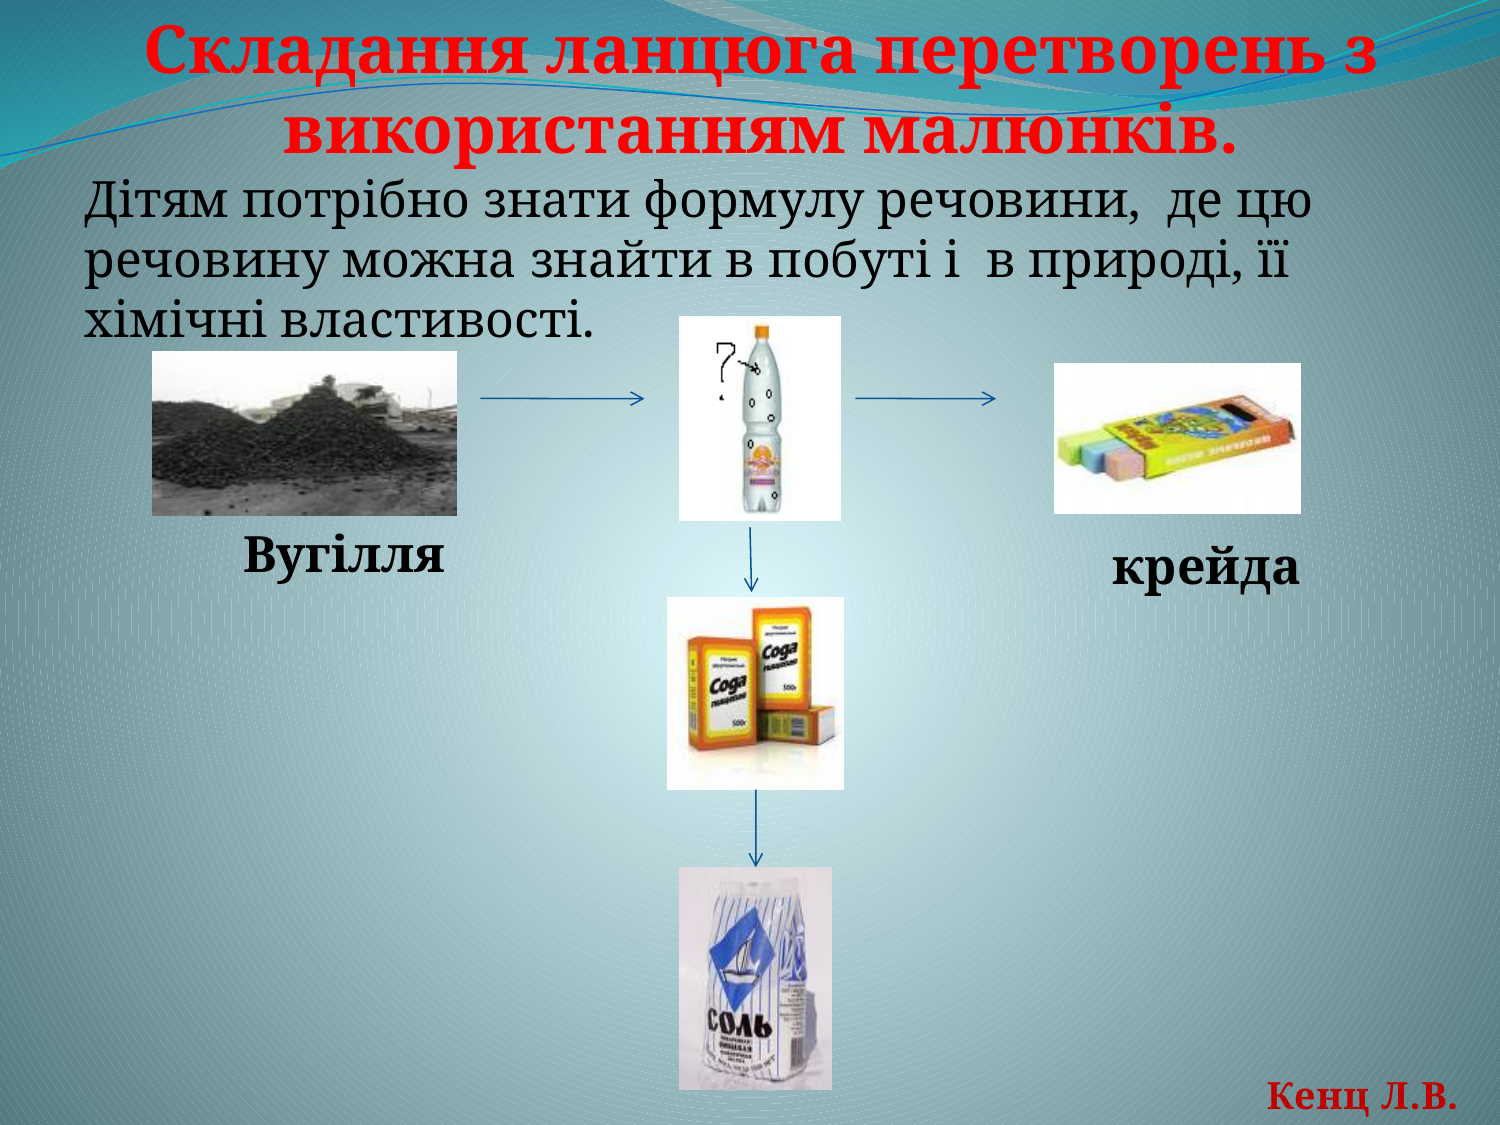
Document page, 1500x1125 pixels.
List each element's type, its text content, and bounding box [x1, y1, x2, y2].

text_box Кенц Л.В. [1252, 1064, 1474, 1125]
picture [679, 316, 841, 522]
text_box Складання ланцюга перетворень з використанням малюнків. Дітям потрібно знати формулу речовини, де цю речовину можна знайти в побуті і в природі, її хімічні властивості. [70, 0, 1454, 355]
picture [667, 597, 844, 790]
text_box Вугілля [215, 515, 474, 591]
picture [1054, 363, 1301, 515]
picture [679, 866, 833, 1090]
picture [152, 351, 458, 516]
text_box крейда [877, 527, 1317, 603]
